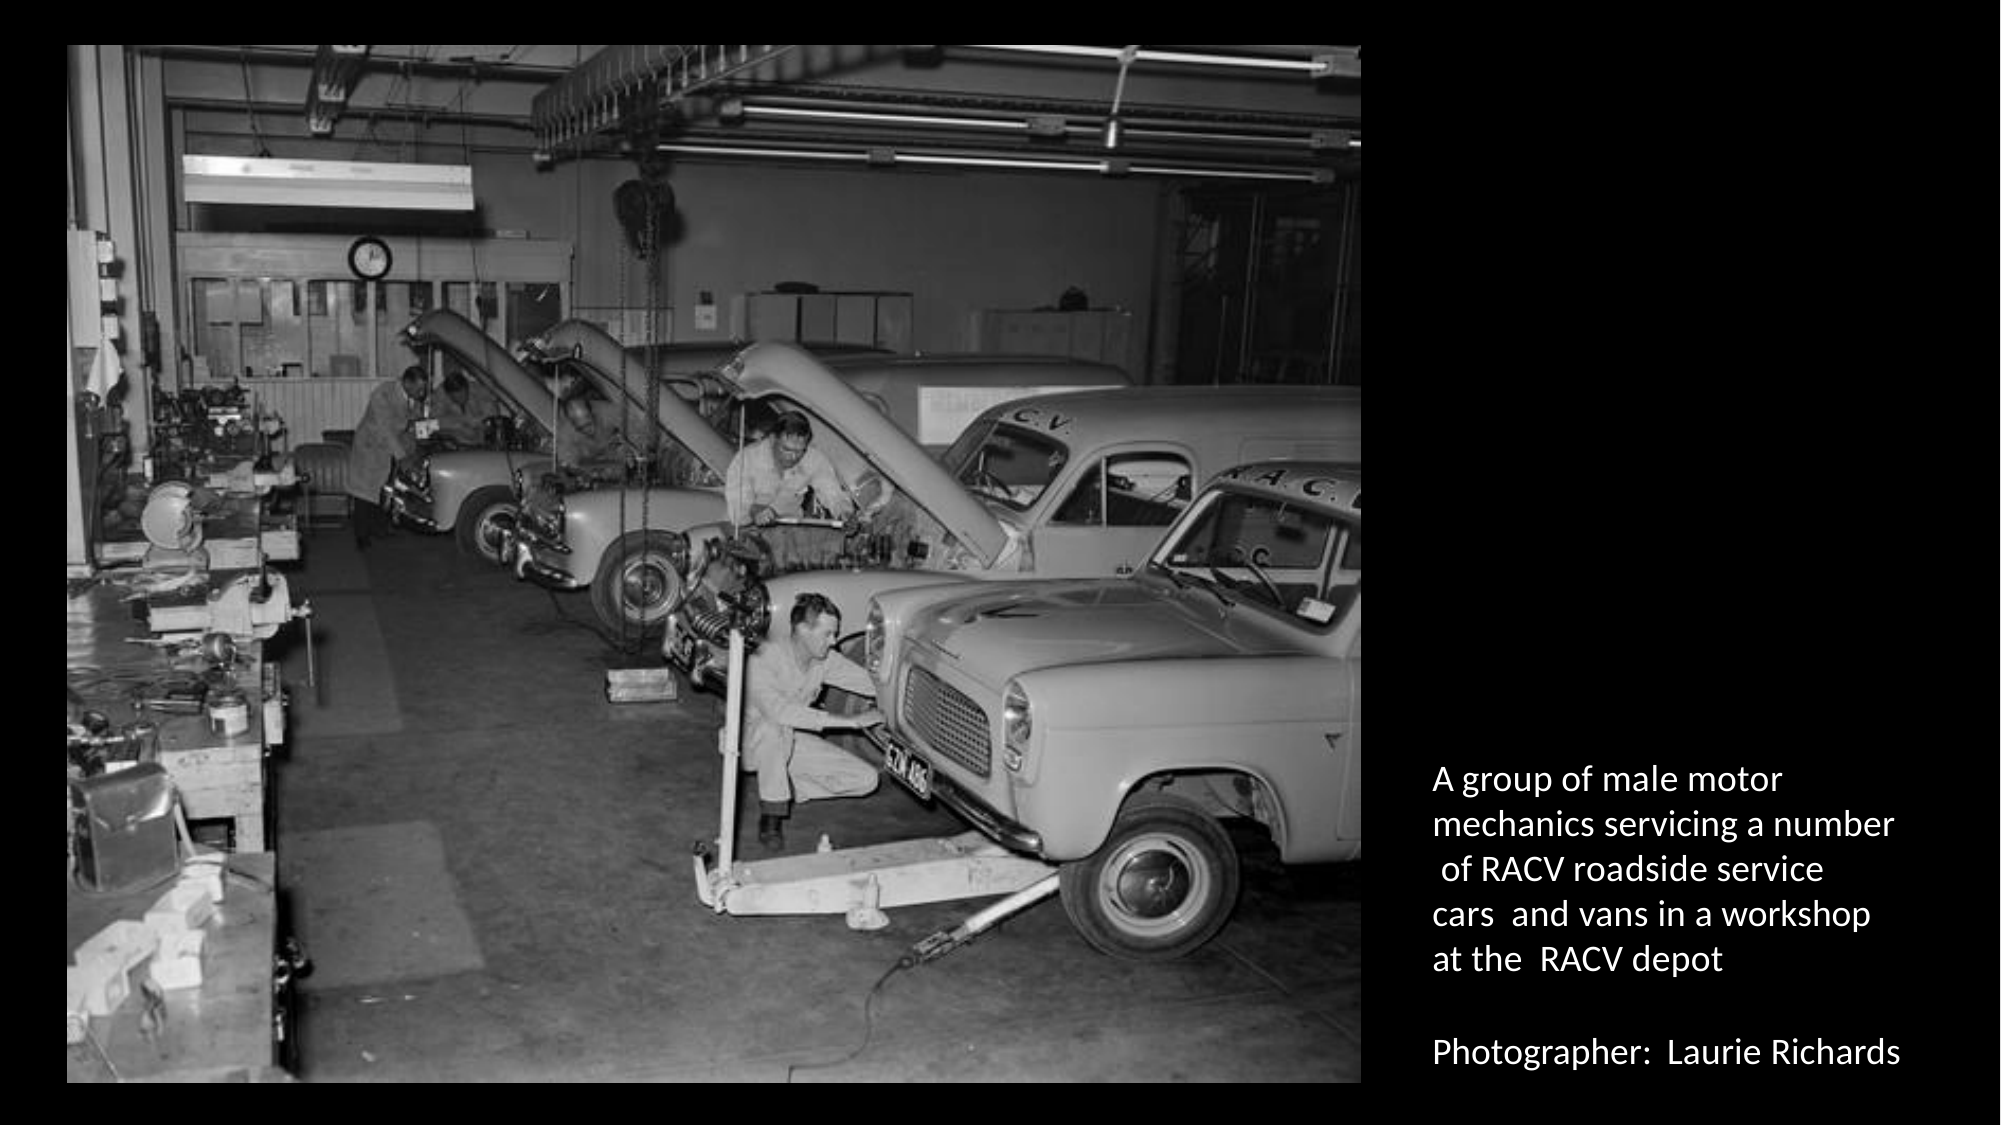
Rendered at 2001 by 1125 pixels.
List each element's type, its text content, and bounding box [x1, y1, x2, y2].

text_box Photographer: Laurie Richards [1430, 1034, 1908, 1072]
picture [66, 44, 1362, 1083]
text_box A group of male motor mechanics servicing a number of RACV roadside service cars and vans in a workshop at the RACV depot [1430, 752, 1897, 979]
